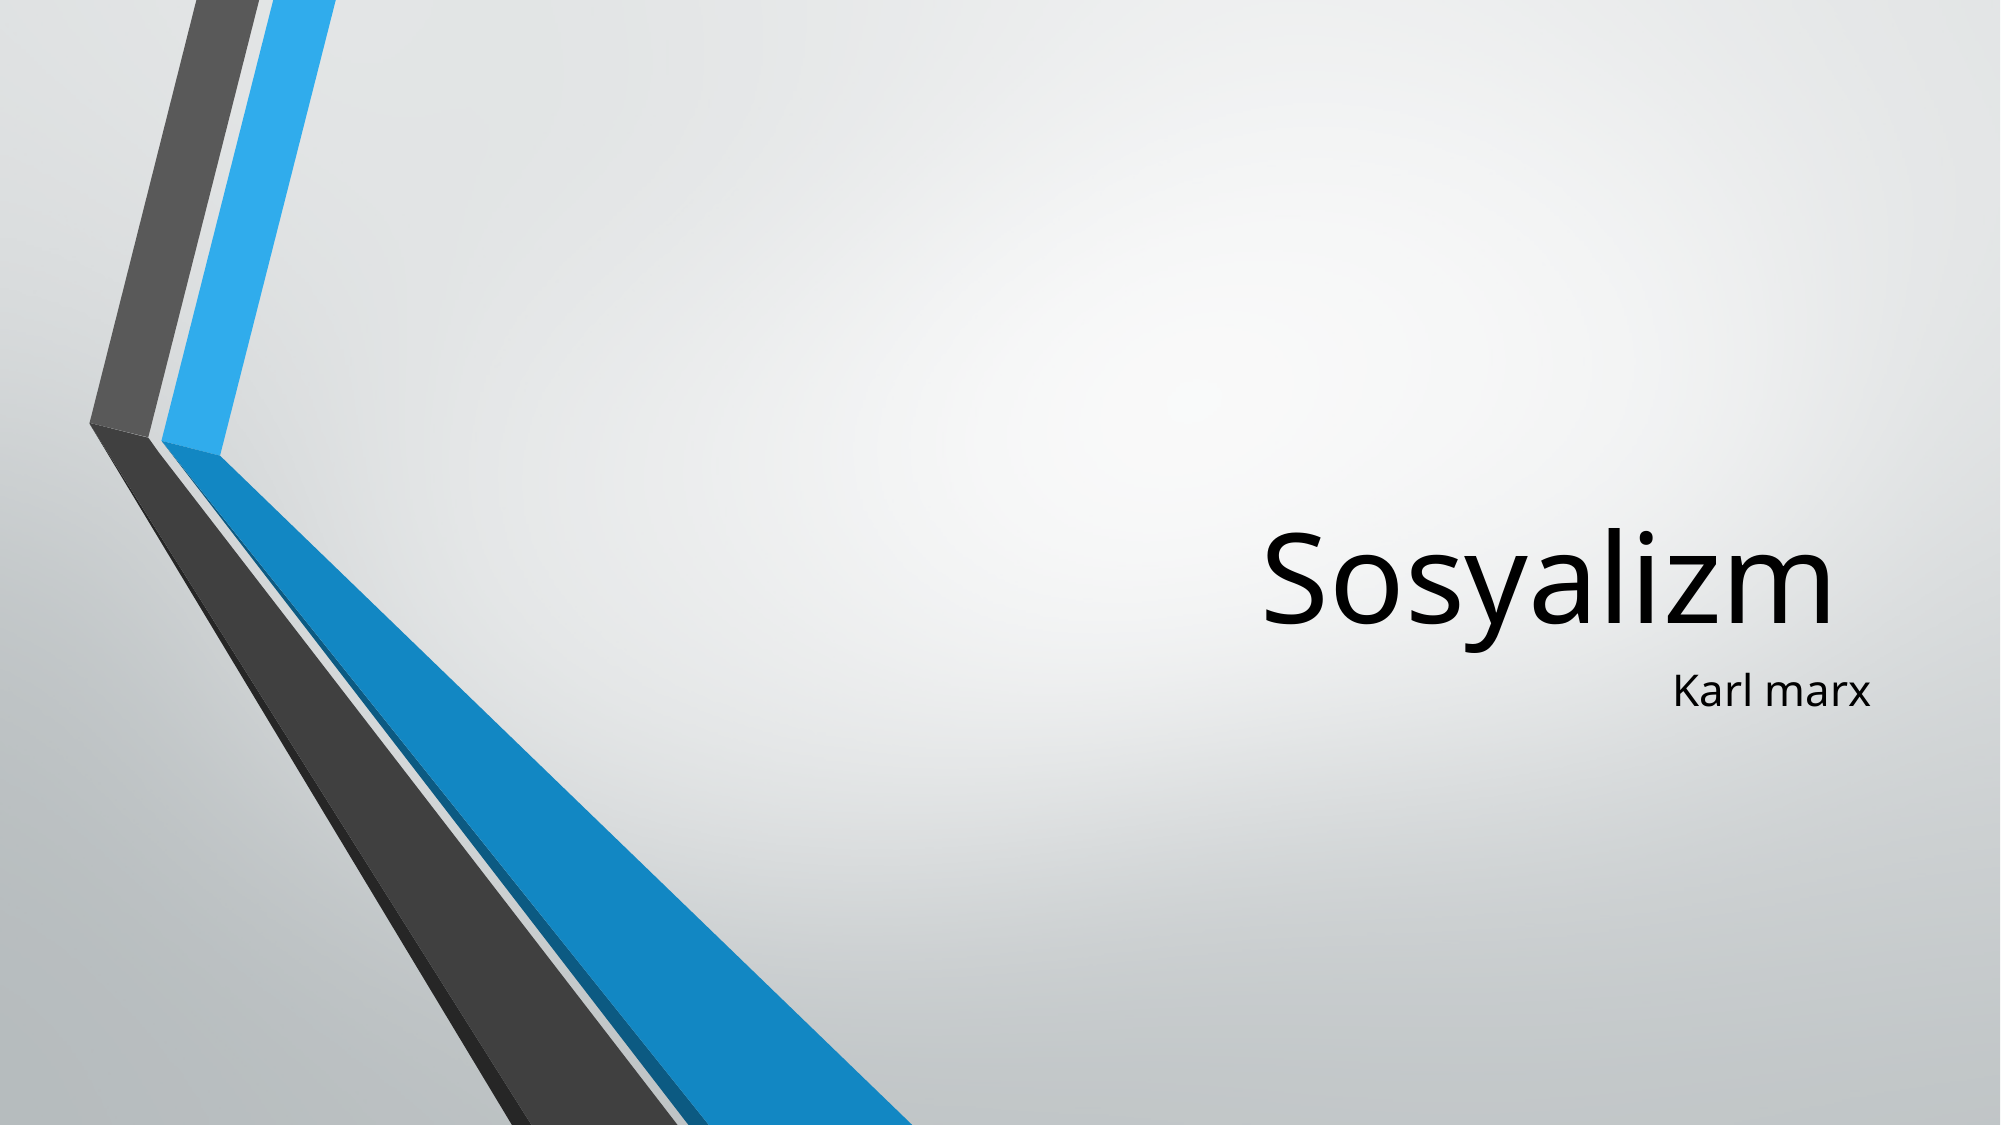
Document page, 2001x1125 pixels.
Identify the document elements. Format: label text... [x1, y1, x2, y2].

title Sosyalizm [480, 226, 1887, 656]
subtitle Karl marx [740, 655, 1887, 884]
